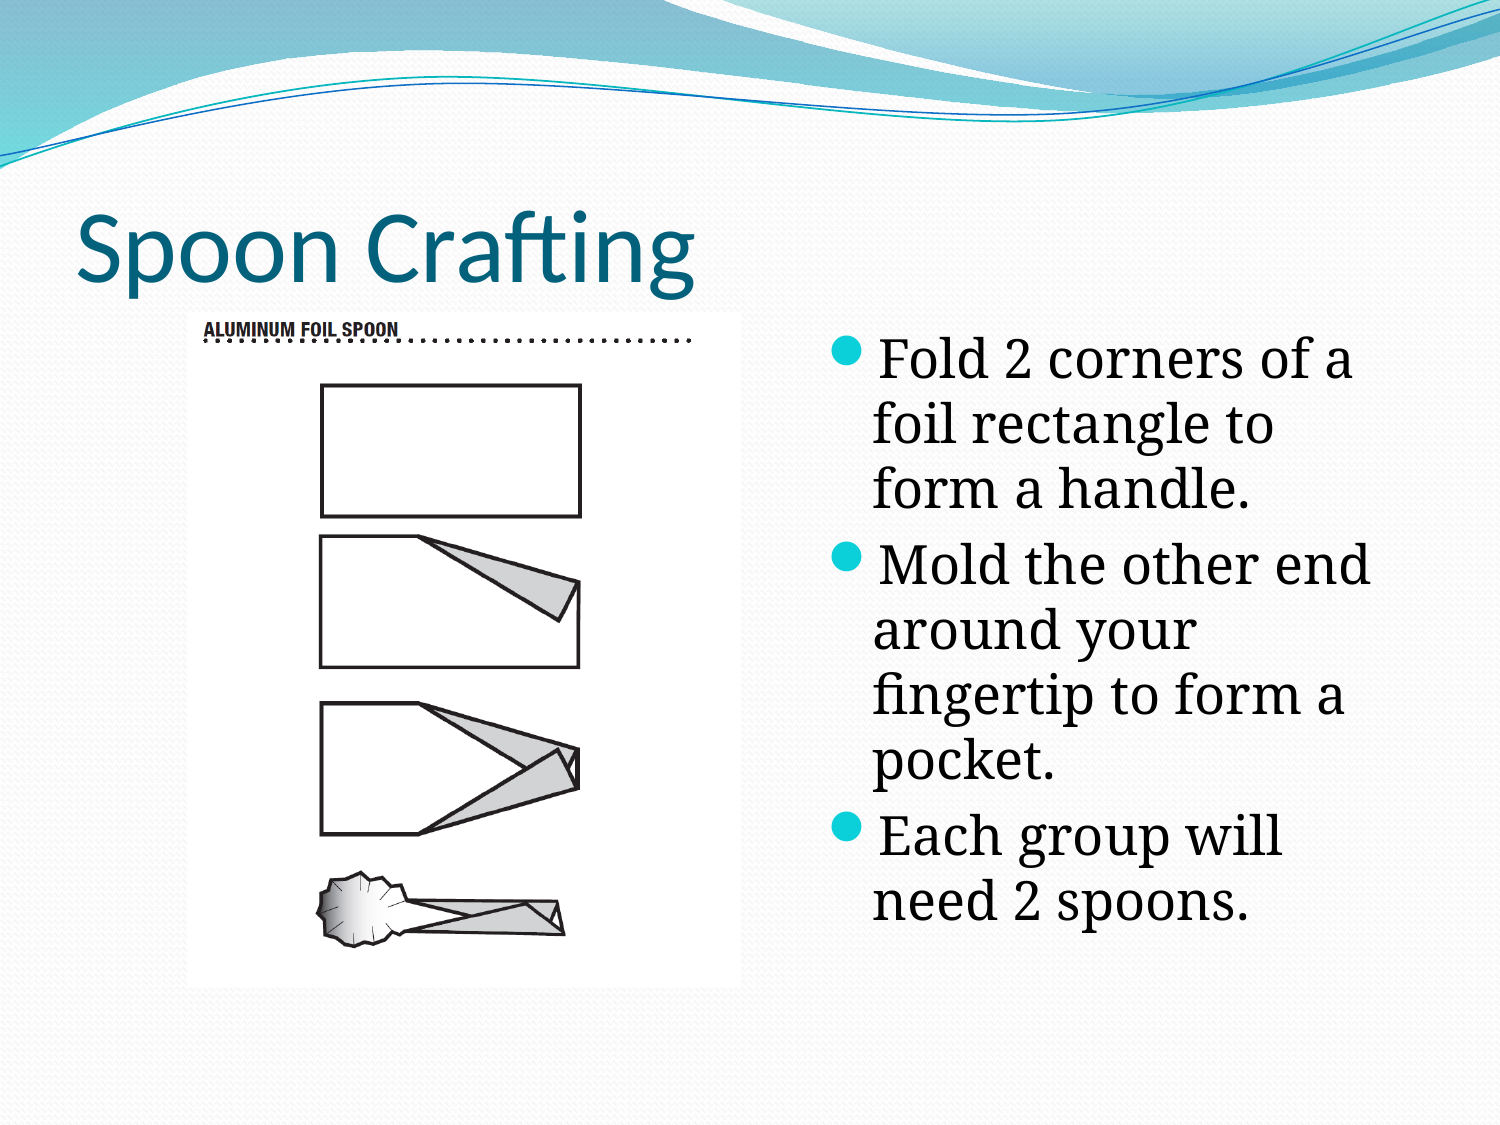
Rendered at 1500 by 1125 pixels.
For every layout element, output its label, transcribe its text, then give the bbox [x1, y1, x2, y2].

list Fold 2 corners of a foil rectangle to form a handle. Mold the other end around your fingertip to form a pocket. Each group will need 2 spoons. [812, 317, 1425, 1038]
title Spoon Crafting [75, 115, 1425, 303]
picture [187, 312, 742, 988]
